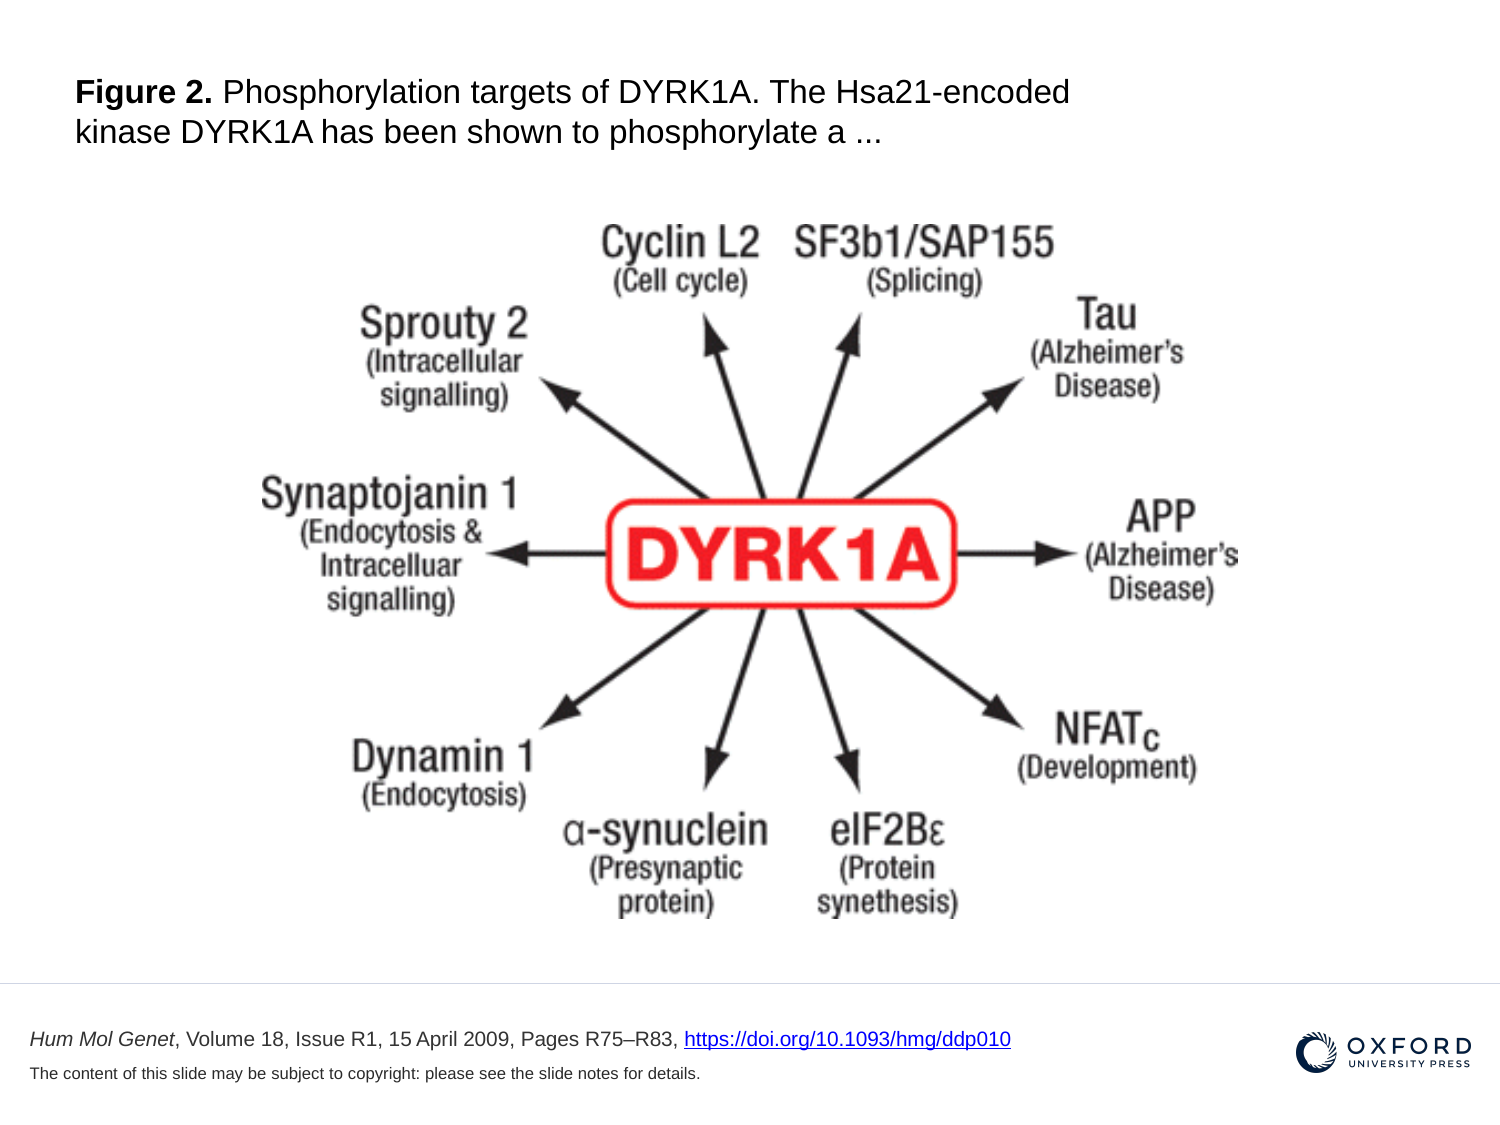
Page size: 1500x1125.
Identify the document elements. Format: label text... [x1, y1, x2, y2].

footer Hum Mol Genet, Volume 18, Issue R1, 15 April 2009, Pages R75–R83, https://doi.org/10.1093/hmg/ddp010 The content of this slide may be subject to copyright: please see the slide notes for details. [0, 983, 1260, 1125]
picture [1296, 1032, 1471, 1073]
title Figure 2. Phosphorylation targets of DYRK1A. The Hsa21-encoded kinase DYRK1A has been shown to phosphorylate a ... [75, 69, 1078, 171]
picture [262, 224, 1238, 919]
